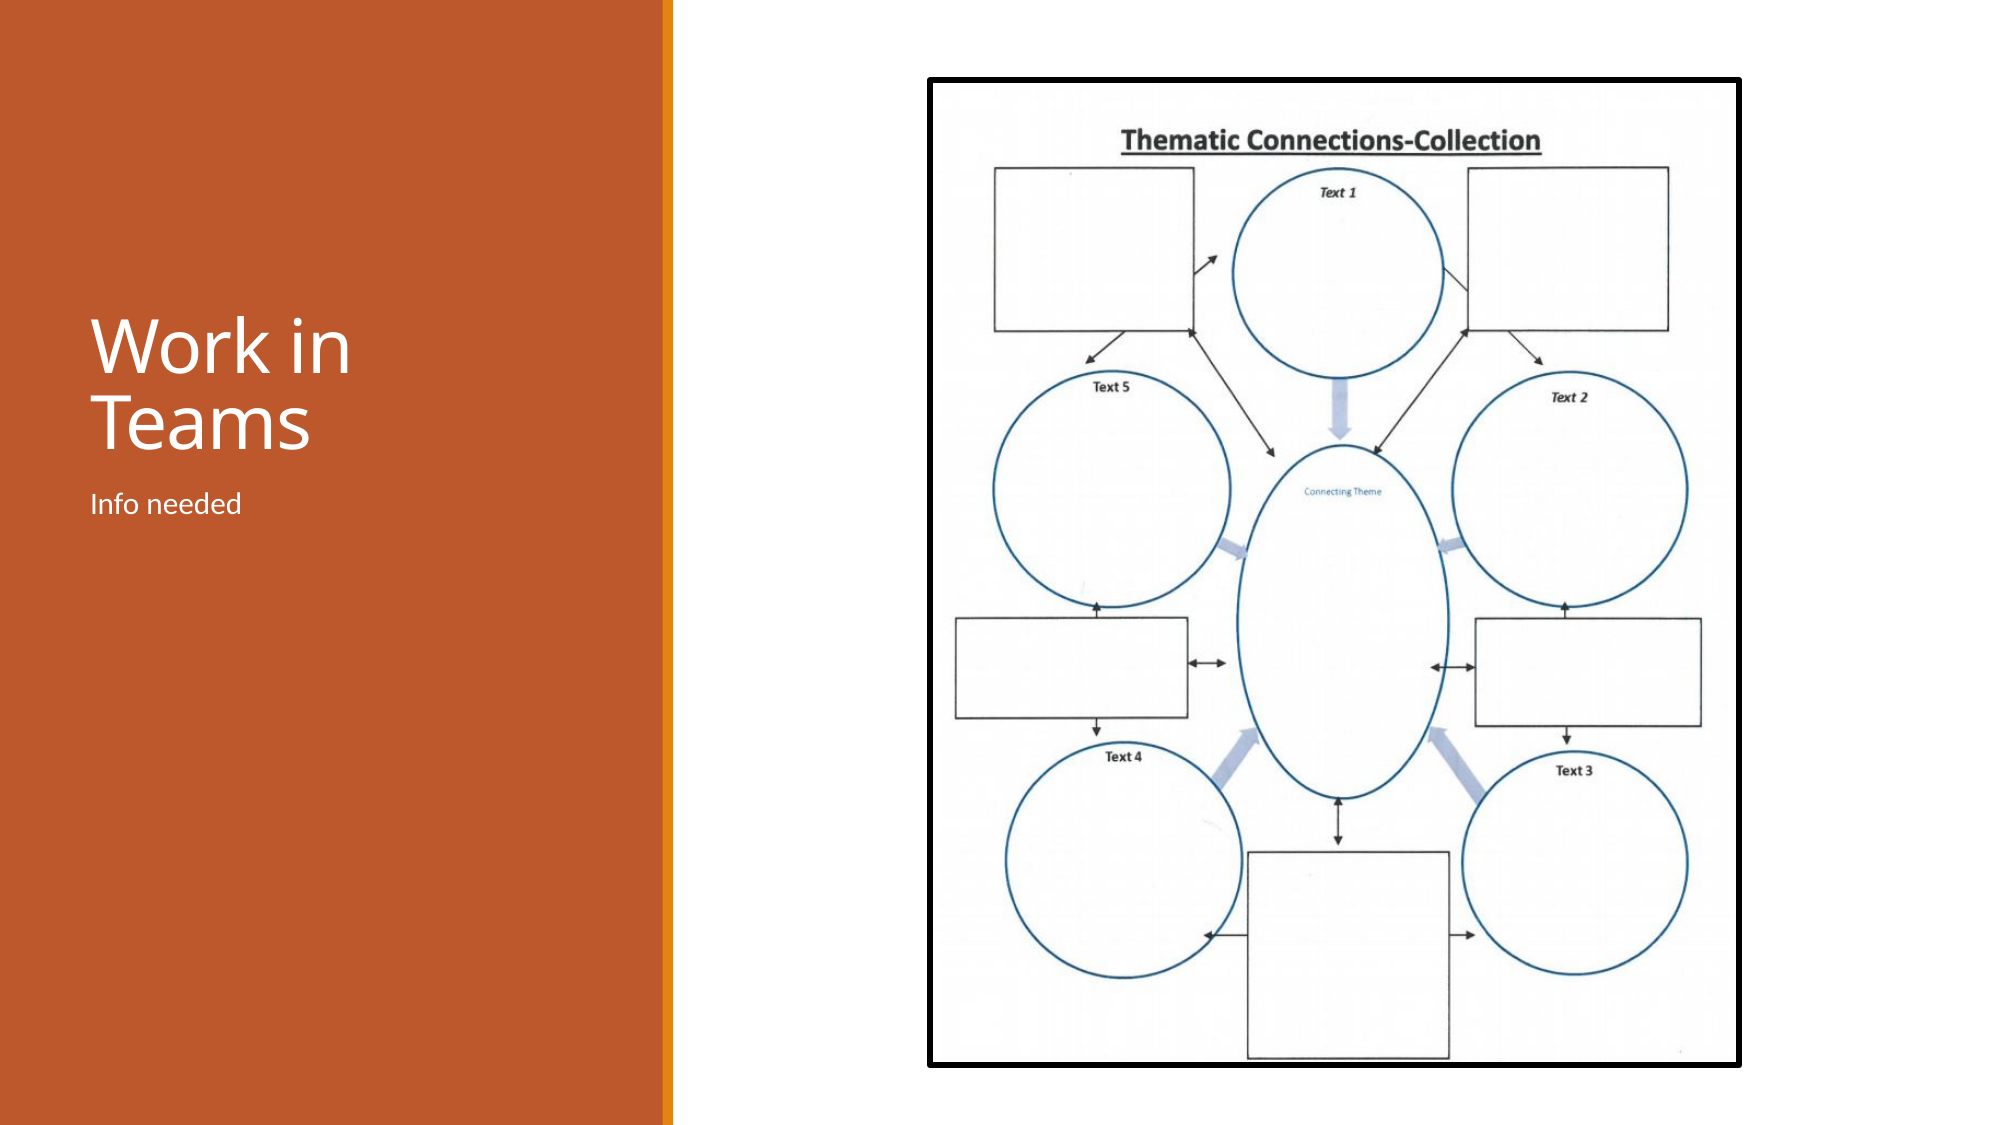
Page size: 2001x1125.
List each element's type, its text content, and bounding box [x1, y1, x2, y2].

list Info needed [75, 479, 600, 1035]
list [932, 82, 1737, 1063]
title Work in Teams [75, 97, 600, 473]
